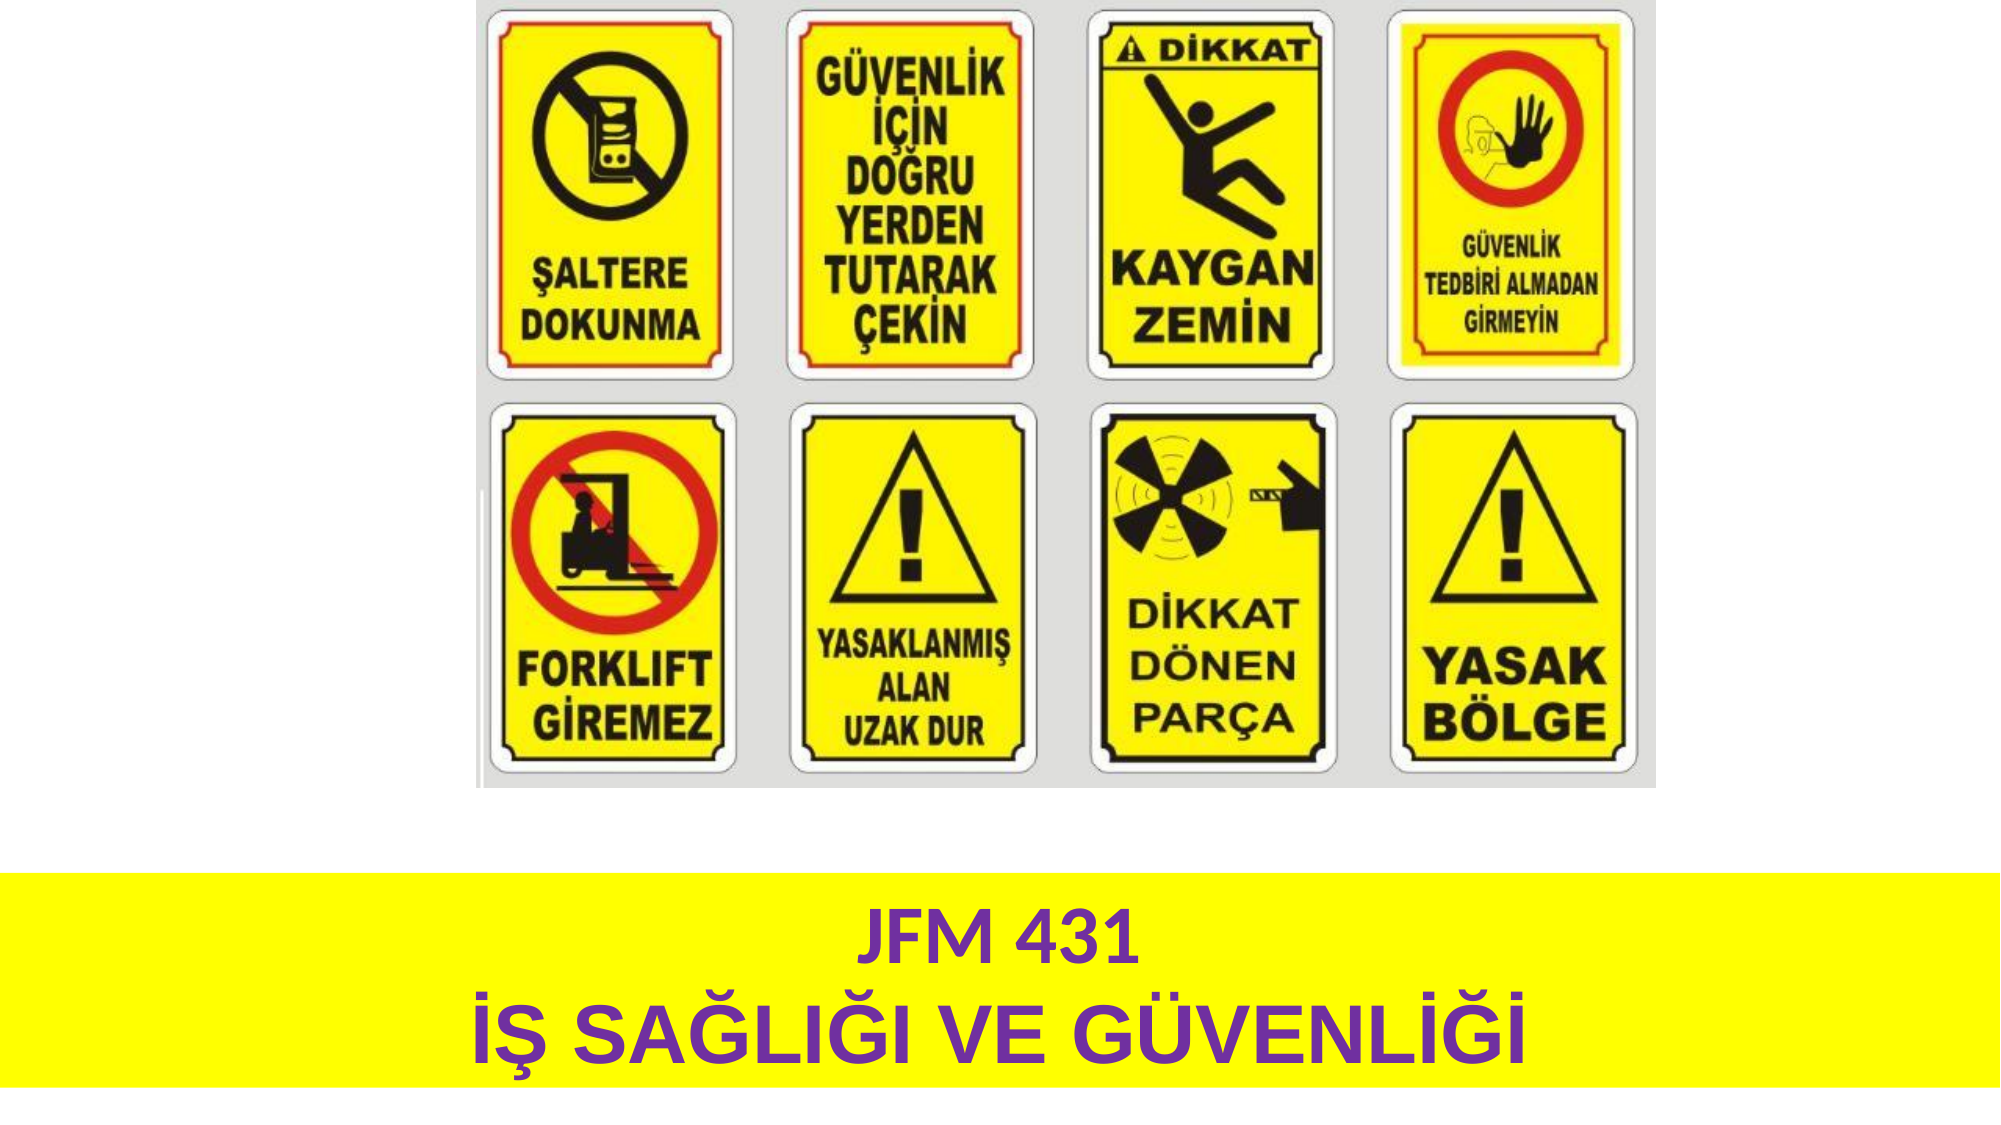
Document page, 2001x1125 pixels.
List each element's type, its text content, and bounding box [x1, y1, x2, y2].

text_box JFM 431 İŞ SAĞLIĞI VE GÜVENLİĞİ [0, 872, 2000, 1088]
picture [476, 0, 1656, 788]
